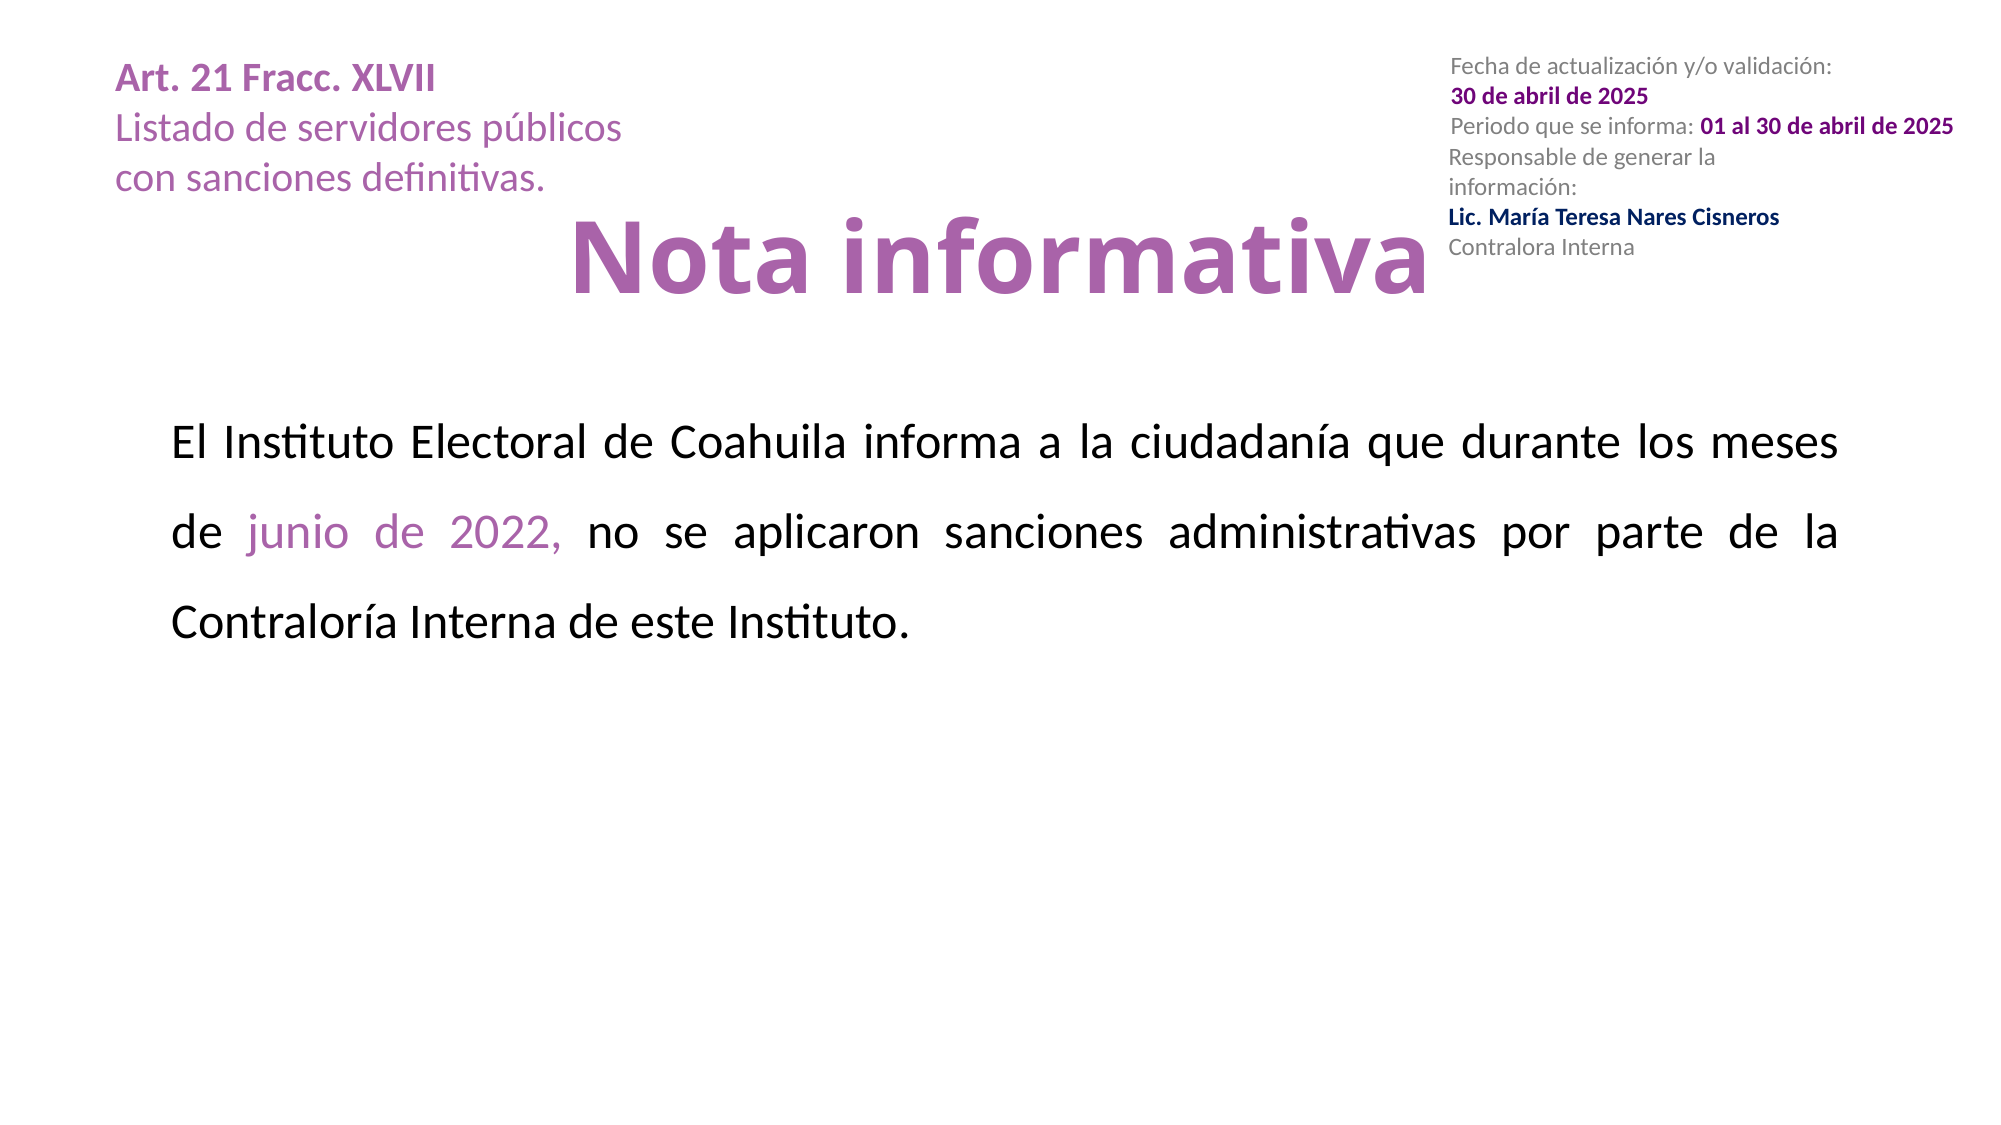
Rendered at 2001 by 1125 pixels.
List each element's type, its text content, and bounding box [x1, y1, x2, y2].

subtitle El Instituto Electoral de Coahuila informa a la ciudadanía que durante los meses de junio de 2022, no se aplicaron sanciones administrativas por parte de la Contraloría Interna de este Instituto. [127, 371, 1856, 803]
title Nota informativa [544, 167, 1433, 323]
text_box Art. 21 Fracc. XLVII Listado de servidores públicos con sanciones definitivas. [100, 41, 678, 257]
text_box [1433, 41, 1973, 372]
